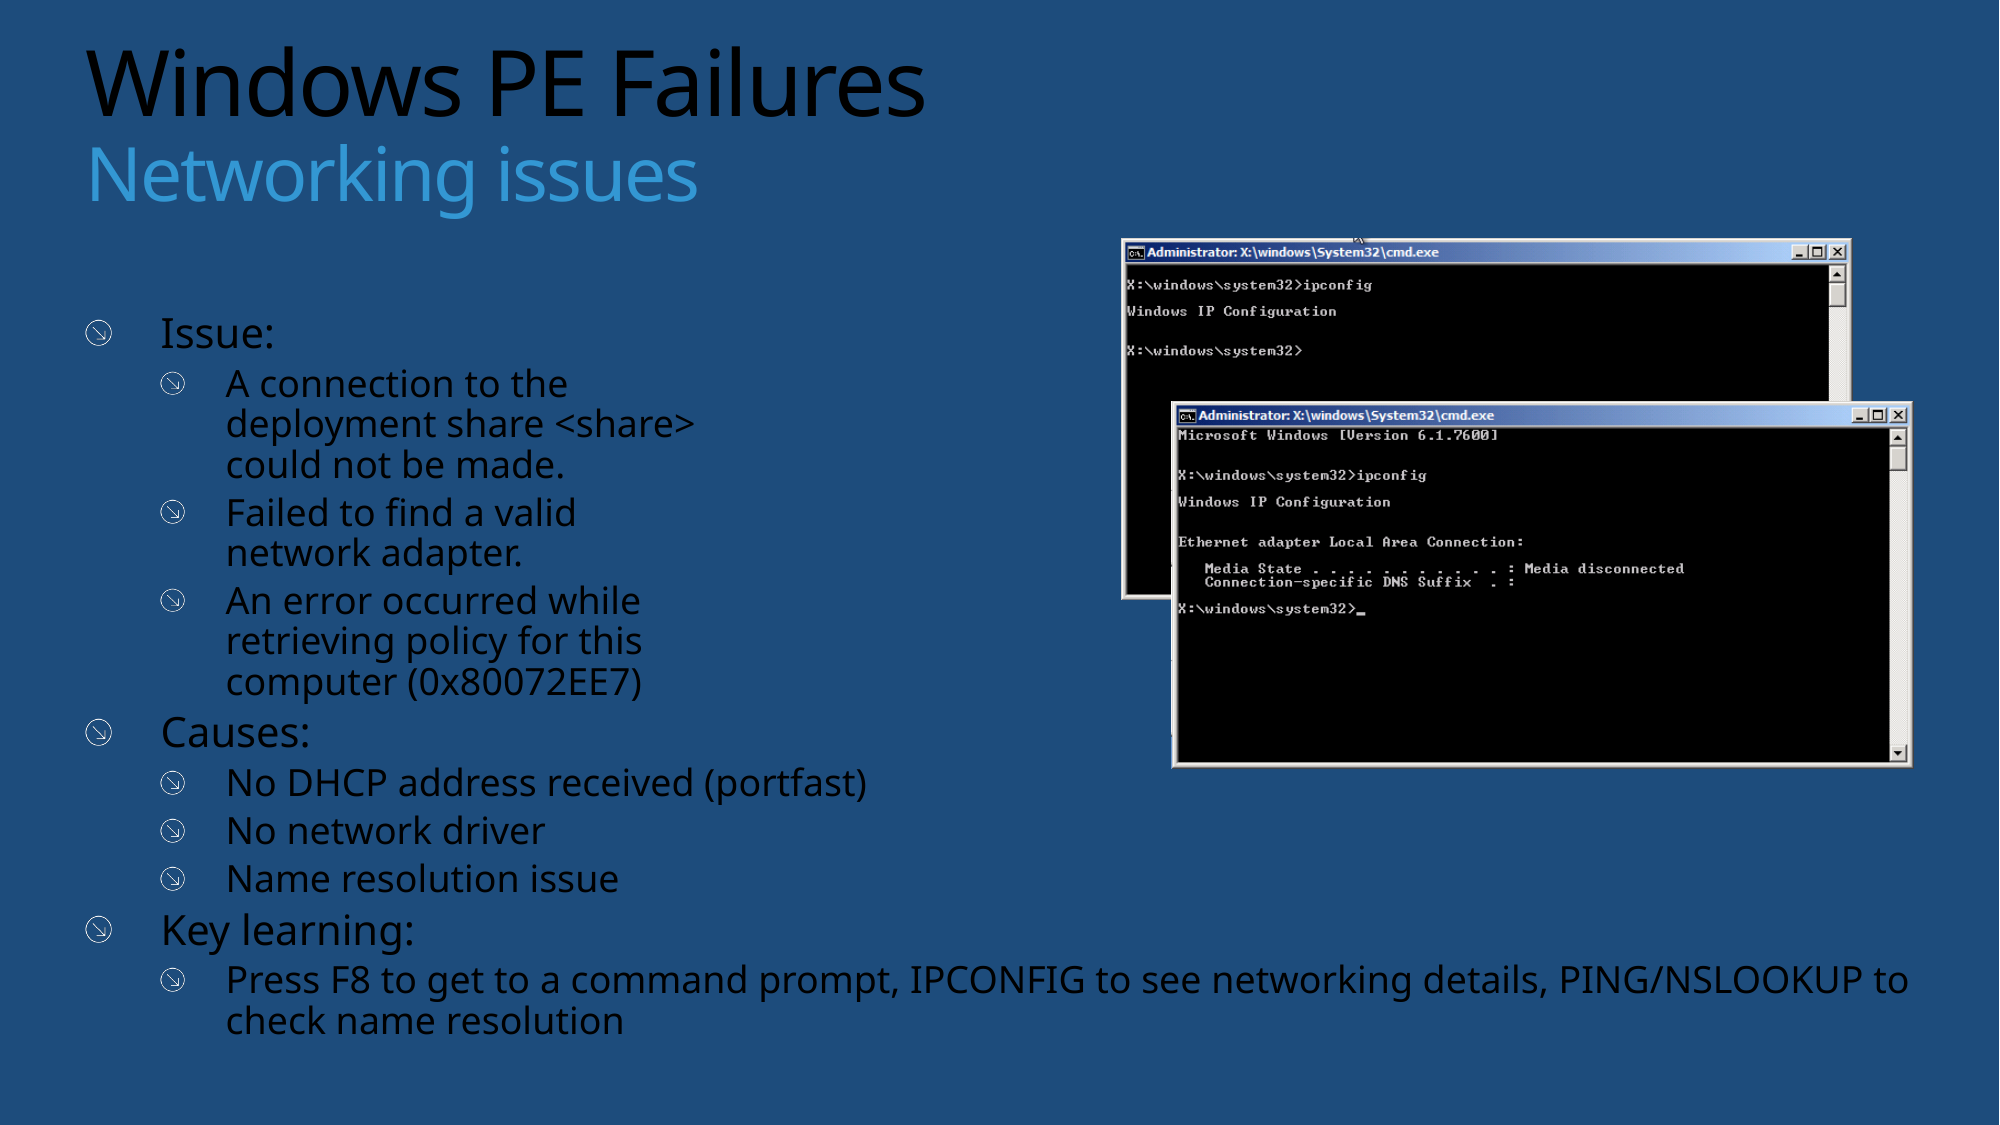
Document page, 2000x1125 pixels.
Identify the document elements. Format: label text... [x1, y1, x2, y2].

picture [160, 588, 185, 612]
picture [160, 818, 185, 843]
picture [160, 866, 185, 891]
picture [160, 967, 185, 992]
picture [160, 499, 185, 524]
picture [1121, 238, 1915, 769]
picture [160, 371, 185, 395]
picture [85, 915, 112, 943]
list Issue: A connection to the deployment share <share> could not be made. Failed to find a valid network adapter. An error occurred while retrieving policy for this computer (0x80072EE7) Causes: No DHCP address received (portfast) No network driver Name resolution issue Key learning: Press F8 to get to a command prompt, IPCONFIG to see networking details, PING/NSLOOKUP to check name resolution [85, 312, 1914, 1075]
picture [85, 718, 112, 746]
picture [160, 770, 185, 795]
title Windows PE Failures Networking issues [85, 37, 1914, 220]
picture [85, 319, 112, 346]
